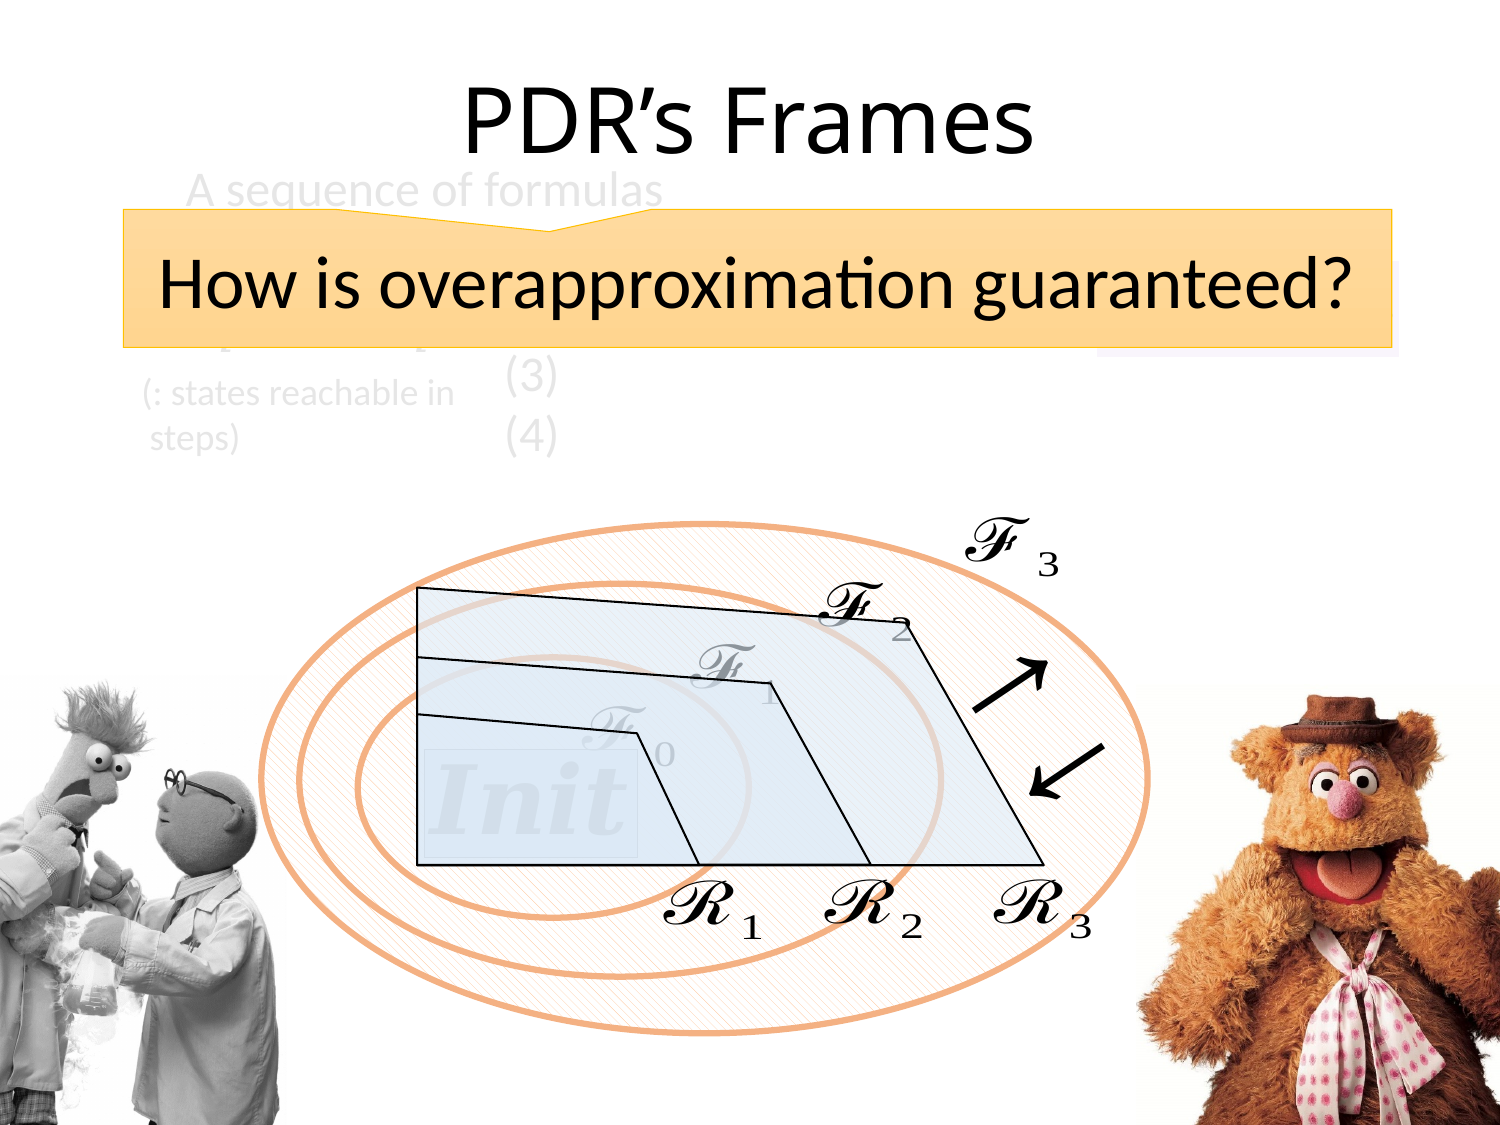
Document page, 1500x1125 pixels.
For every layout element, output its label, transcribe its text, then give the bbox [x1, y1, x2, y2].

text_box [424, 697, 675, 857]
text_box PDR’s Frames [105, 72, 1392, 153]
text_box [83, 153, 1442, 500]
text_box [357, 636, 784, 918]
picture [0, 675, 287, 1125]
text_box How is overapproximation guaranteed? [122, 208, 1393, 348]
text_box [261, 508, 1148, 1034]
picture [1136, 684, 1500, 1125]
